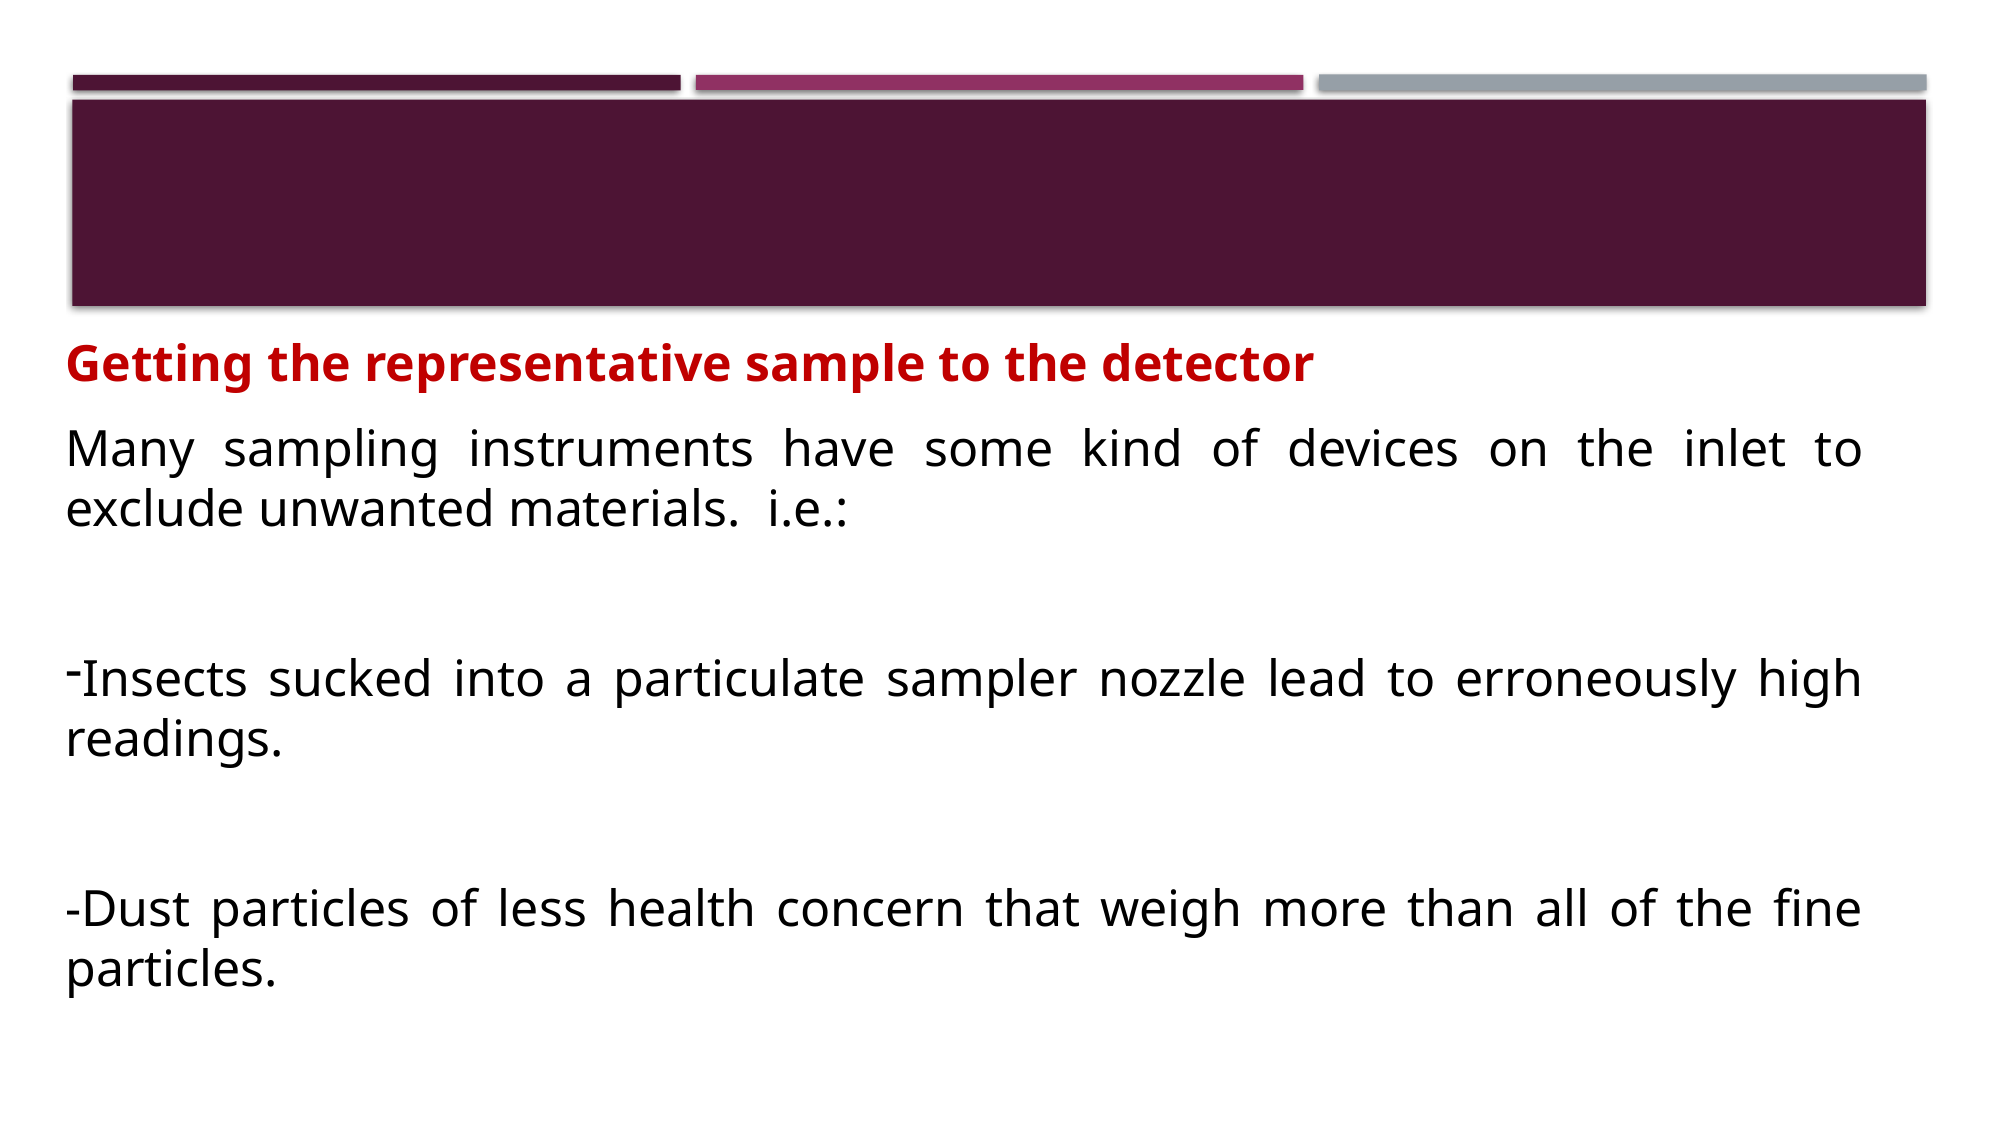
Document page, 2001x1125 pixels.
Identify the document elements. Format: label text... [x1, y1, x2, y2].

text_box Getting the representative sample to the detector Many sampling instruments have some kind of devices on the inlet to exclude unwanted materials. i.e.: Insects sucked into a particulate sampler nozzle lead to erroneously high readings. -Dust particles of less health concern that weigh more than all of the fine particles. [50, 324, 1879, 1005]
text_box [274, 37, 1713, 98]
